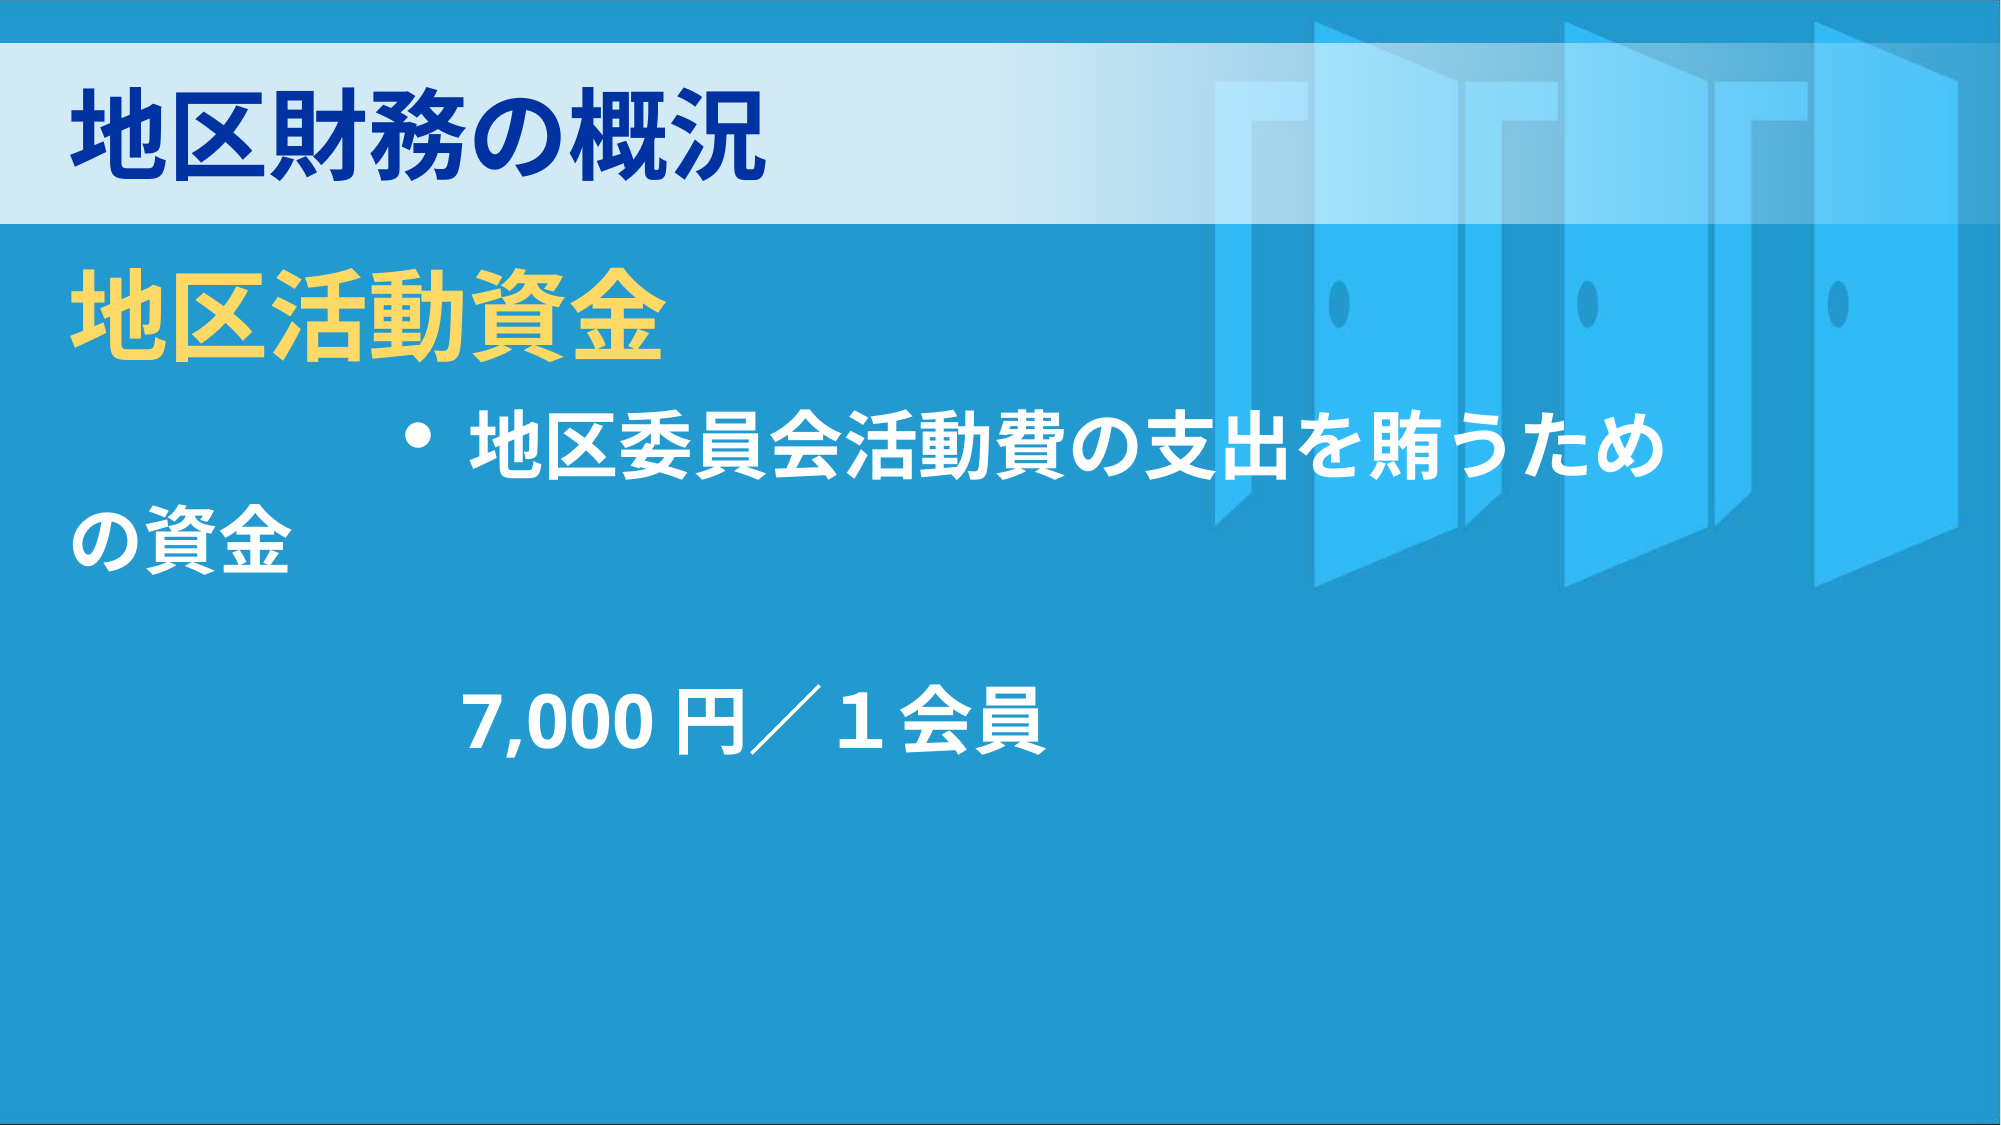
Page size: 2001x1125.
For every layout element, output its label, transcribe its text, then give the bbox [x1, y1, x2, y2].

text_box 地区財務の概況 [54, 65, 1946, 201]
text_box 地区活動資金 ・地区委員会活動費の支出を賄うための資金 7,000円／１会員 [54, 246, 1733, 861]
text_box [0, 42, 2000, 225]
picture [0, 0, 2001, 1125]
